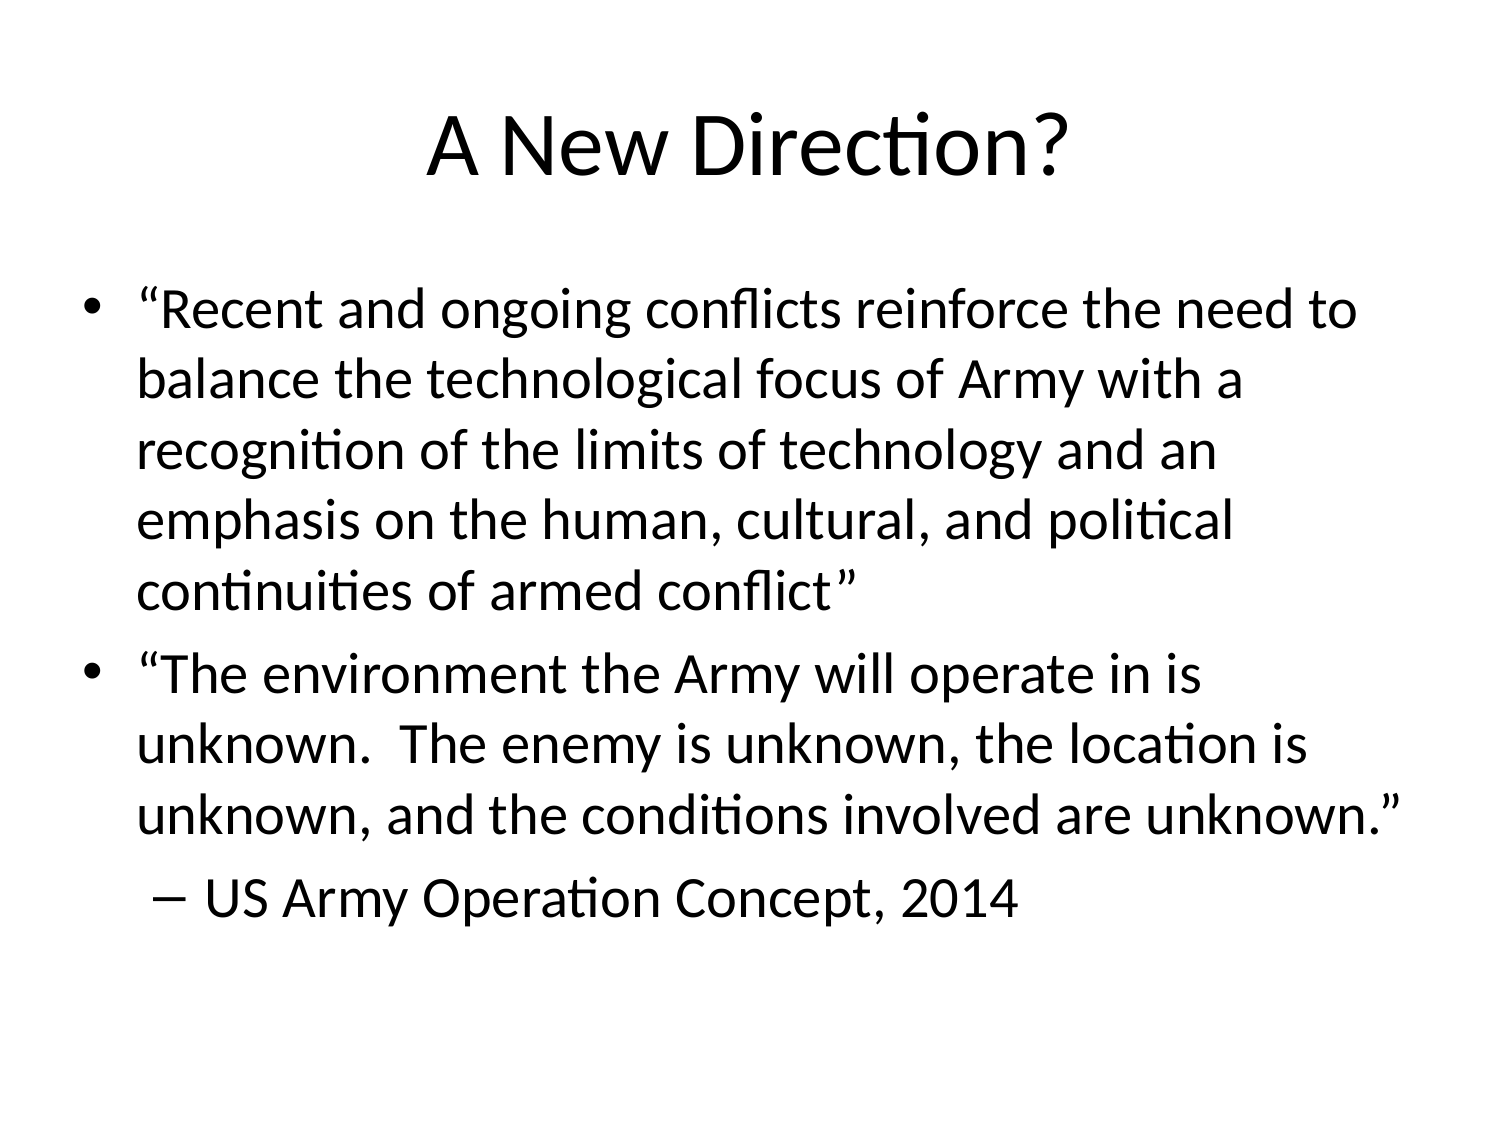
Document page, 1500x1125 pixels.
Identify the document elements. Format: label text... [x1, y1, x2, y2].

list “Recent and ongoing conflicts reinforce the need to balance the technological focus of Army with a recognition of the limits of technology and an emphasis on the human, cultural, and political continuities of armed conflict” “The environment the Army will operate in is unknown. The enemy is unknown, the location is unknown, and the conditions involved are unknown.” US Army Operation Concept, 2014 [74, 261, 1426, 1006]
title A New Direction? [74, 44, 1426, 234]
